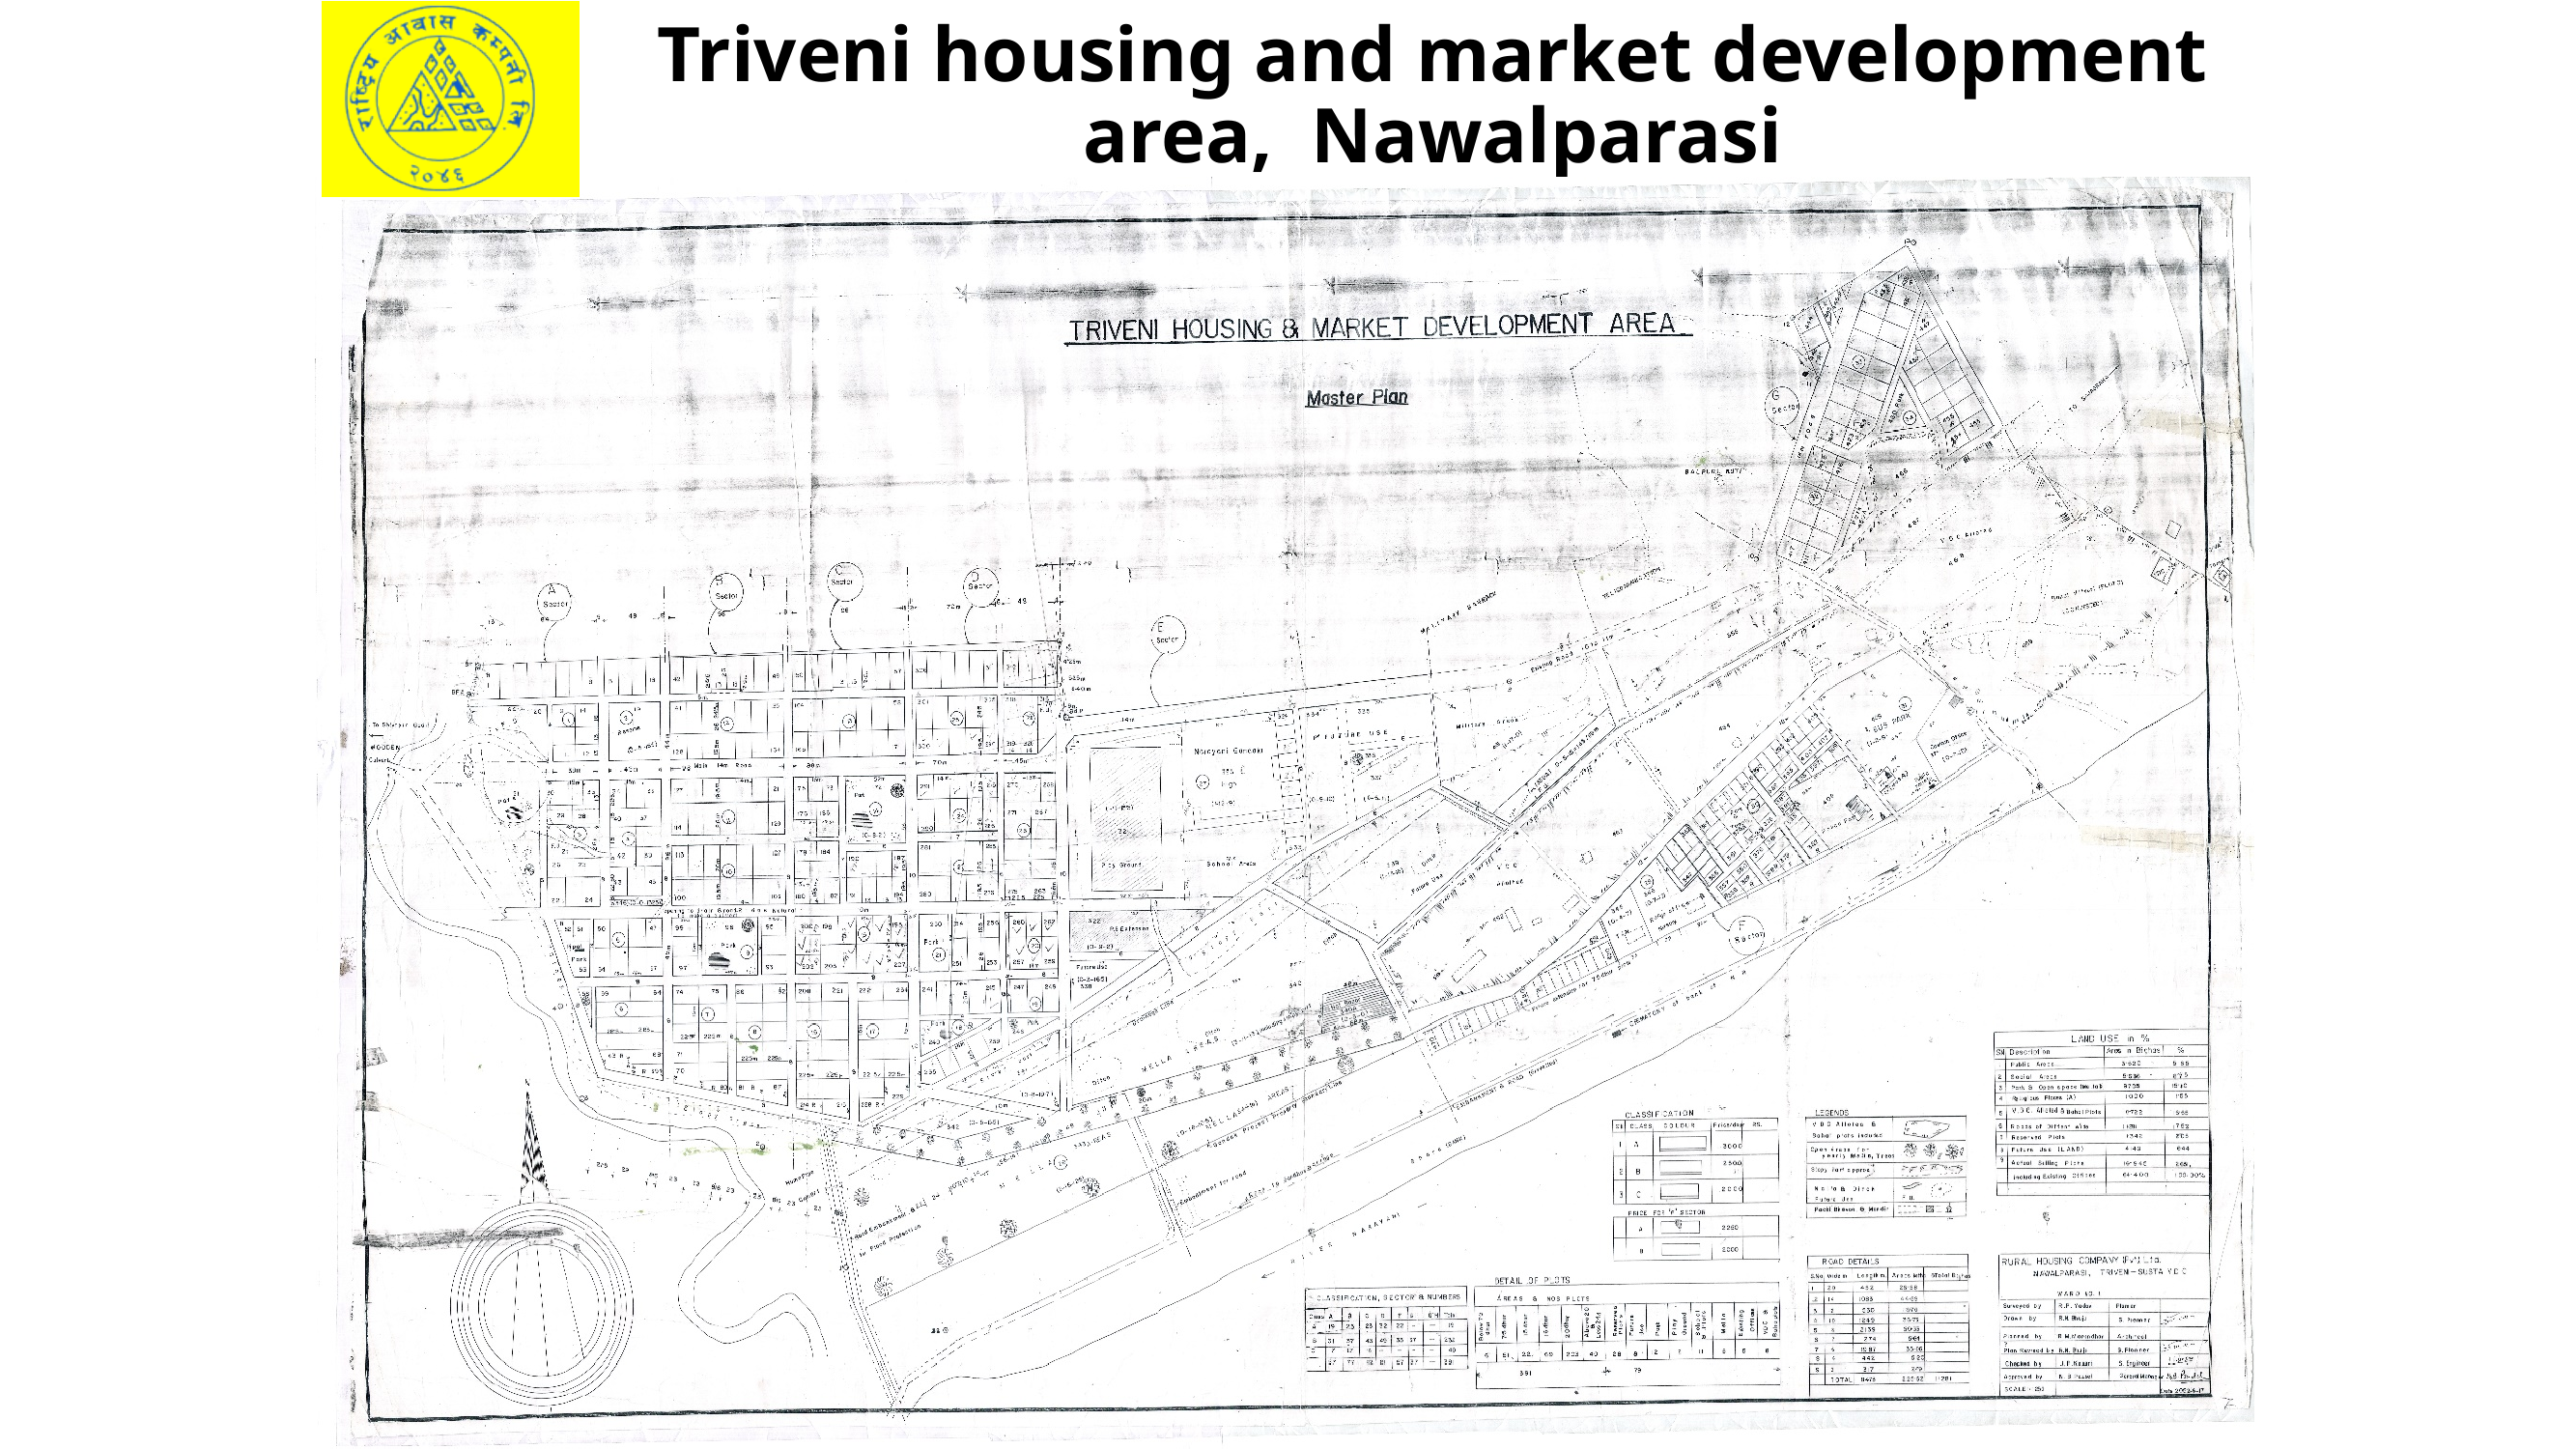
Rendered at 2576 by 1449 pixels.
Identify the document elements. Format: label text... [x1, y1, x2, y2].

title Triveni housing and market development area, Nawalparasi [611, 0, 2254, 177]
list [315, 177, 2254, 1449]
picture [322, 0, 580, 198]
